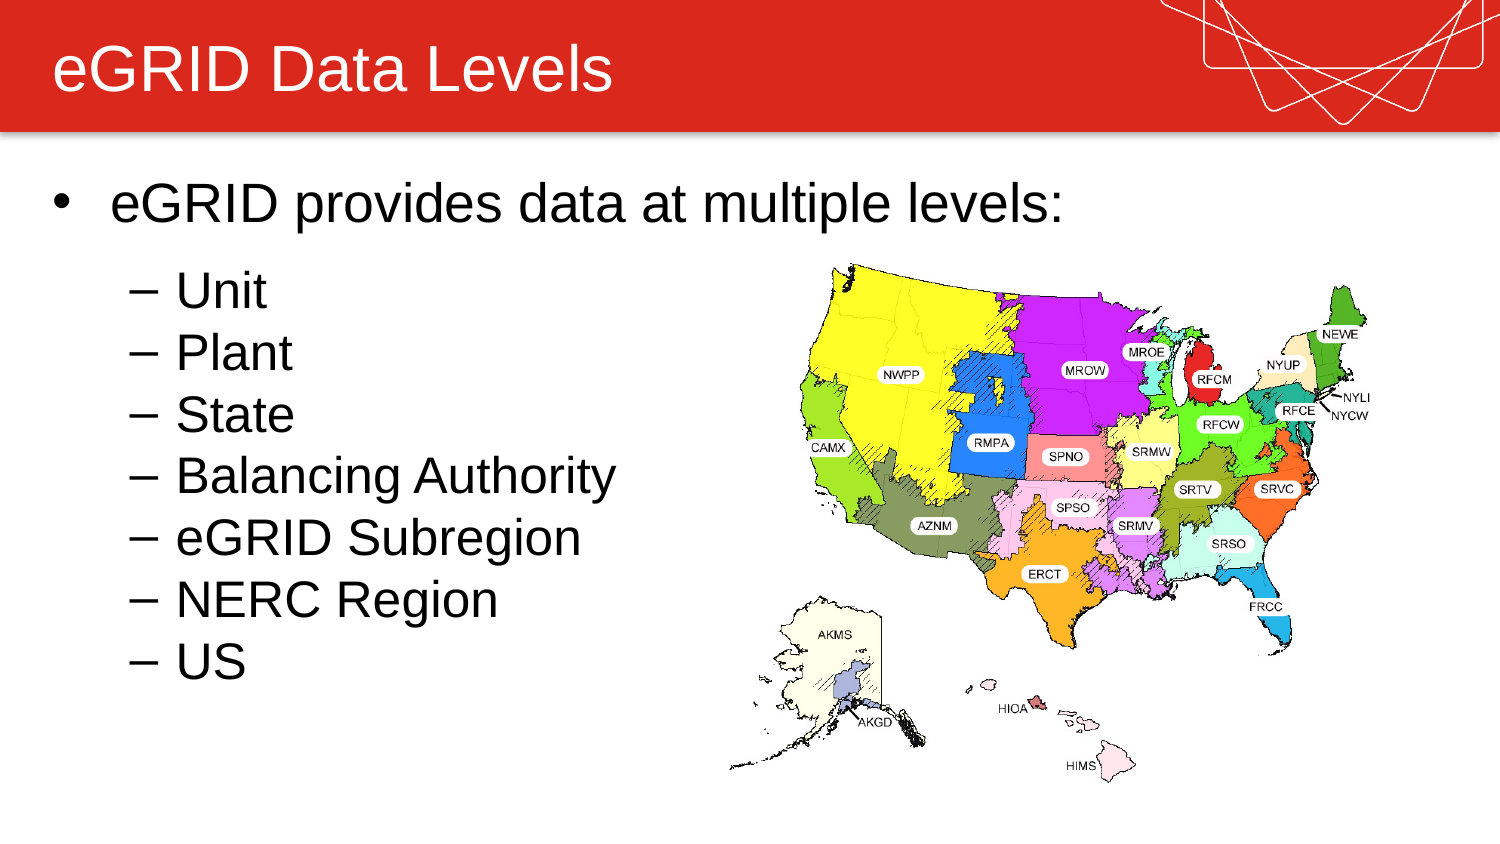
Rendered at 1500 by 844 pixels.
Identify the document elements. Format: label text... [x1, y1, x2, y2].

title eGRID Data Levels [37, 18, 1388, 113]
picture [1137, 0, 1500, 135]
list eGRID provides data at multiple levels: Unit Plant State Balancing Authority eGRID Subregion NERC Region US [37, 159, 1088, 717]
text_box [689, 206, 1486, 823]
